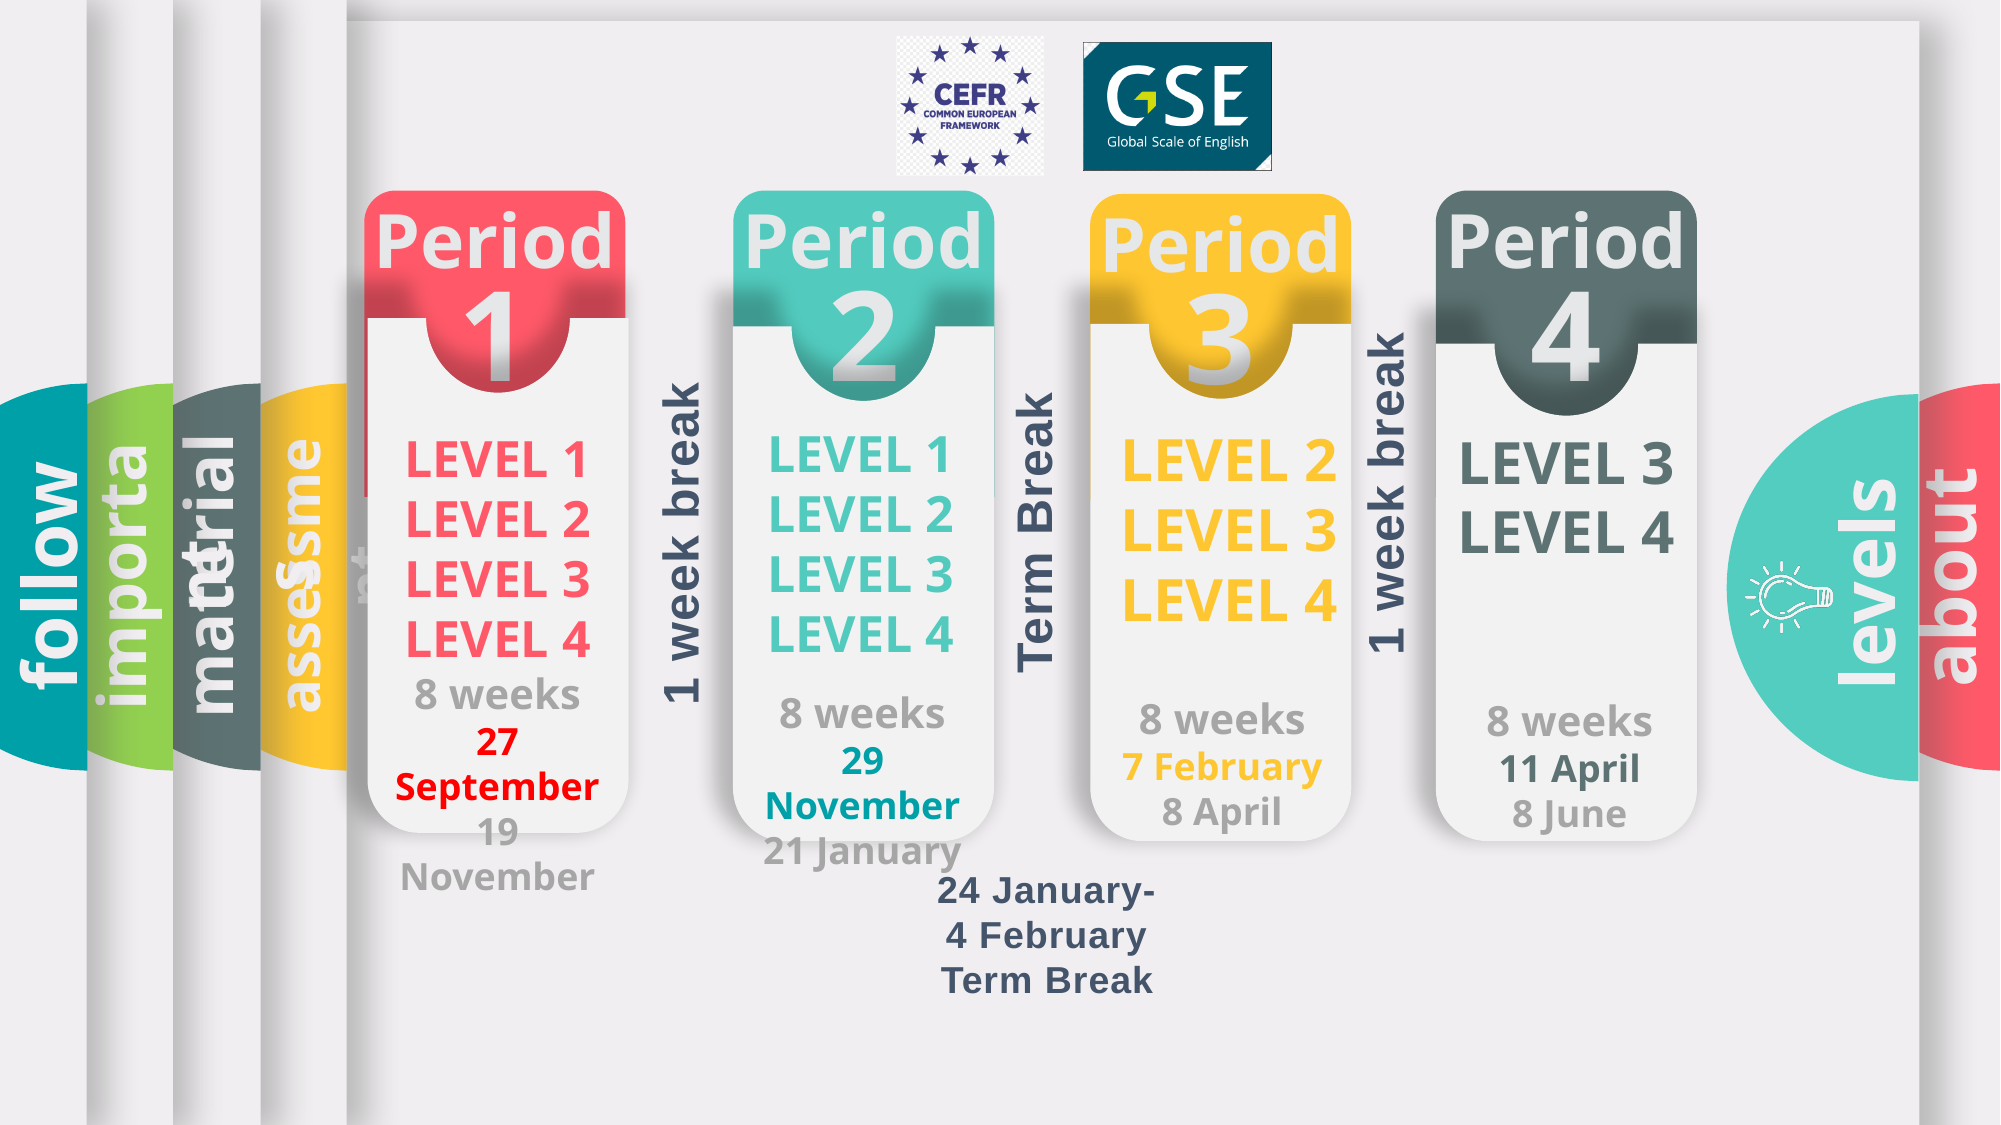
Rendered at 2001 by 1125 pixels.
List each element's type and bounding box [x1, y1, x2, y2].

picture [1108, 66, 1154, 126]
text_box [1418, 185, 1715, 498]
text_box [262, 0, 347, 1125]
text_box [346, 185, 644, 498]
picture [896, 35, 1044, 177]
picture [1137, 92, 1155, 112]
text_box [1435, 418, 1701, 806]
picture [1256, 155, 1272, 171]
text_box [347, 0, 2000, 1125]
text_box [1091, 415, 1360, 804]
text_box [1072, 189, 1369, 501]
text_box [174, 0, 261, 1125]
text_box [0, 0, 88, 1125]
picture [1215, 67, 1247, 125]
text_box [350, 20, 1920, 1125]
text_box [89, 0, 174, 1125]
picture [1166, 66, 1203, 126]
text_box [729, 415, 994, 834]
picture [1083, 42, 1099, 58]
text_box [715, 185, 1013, 498]
